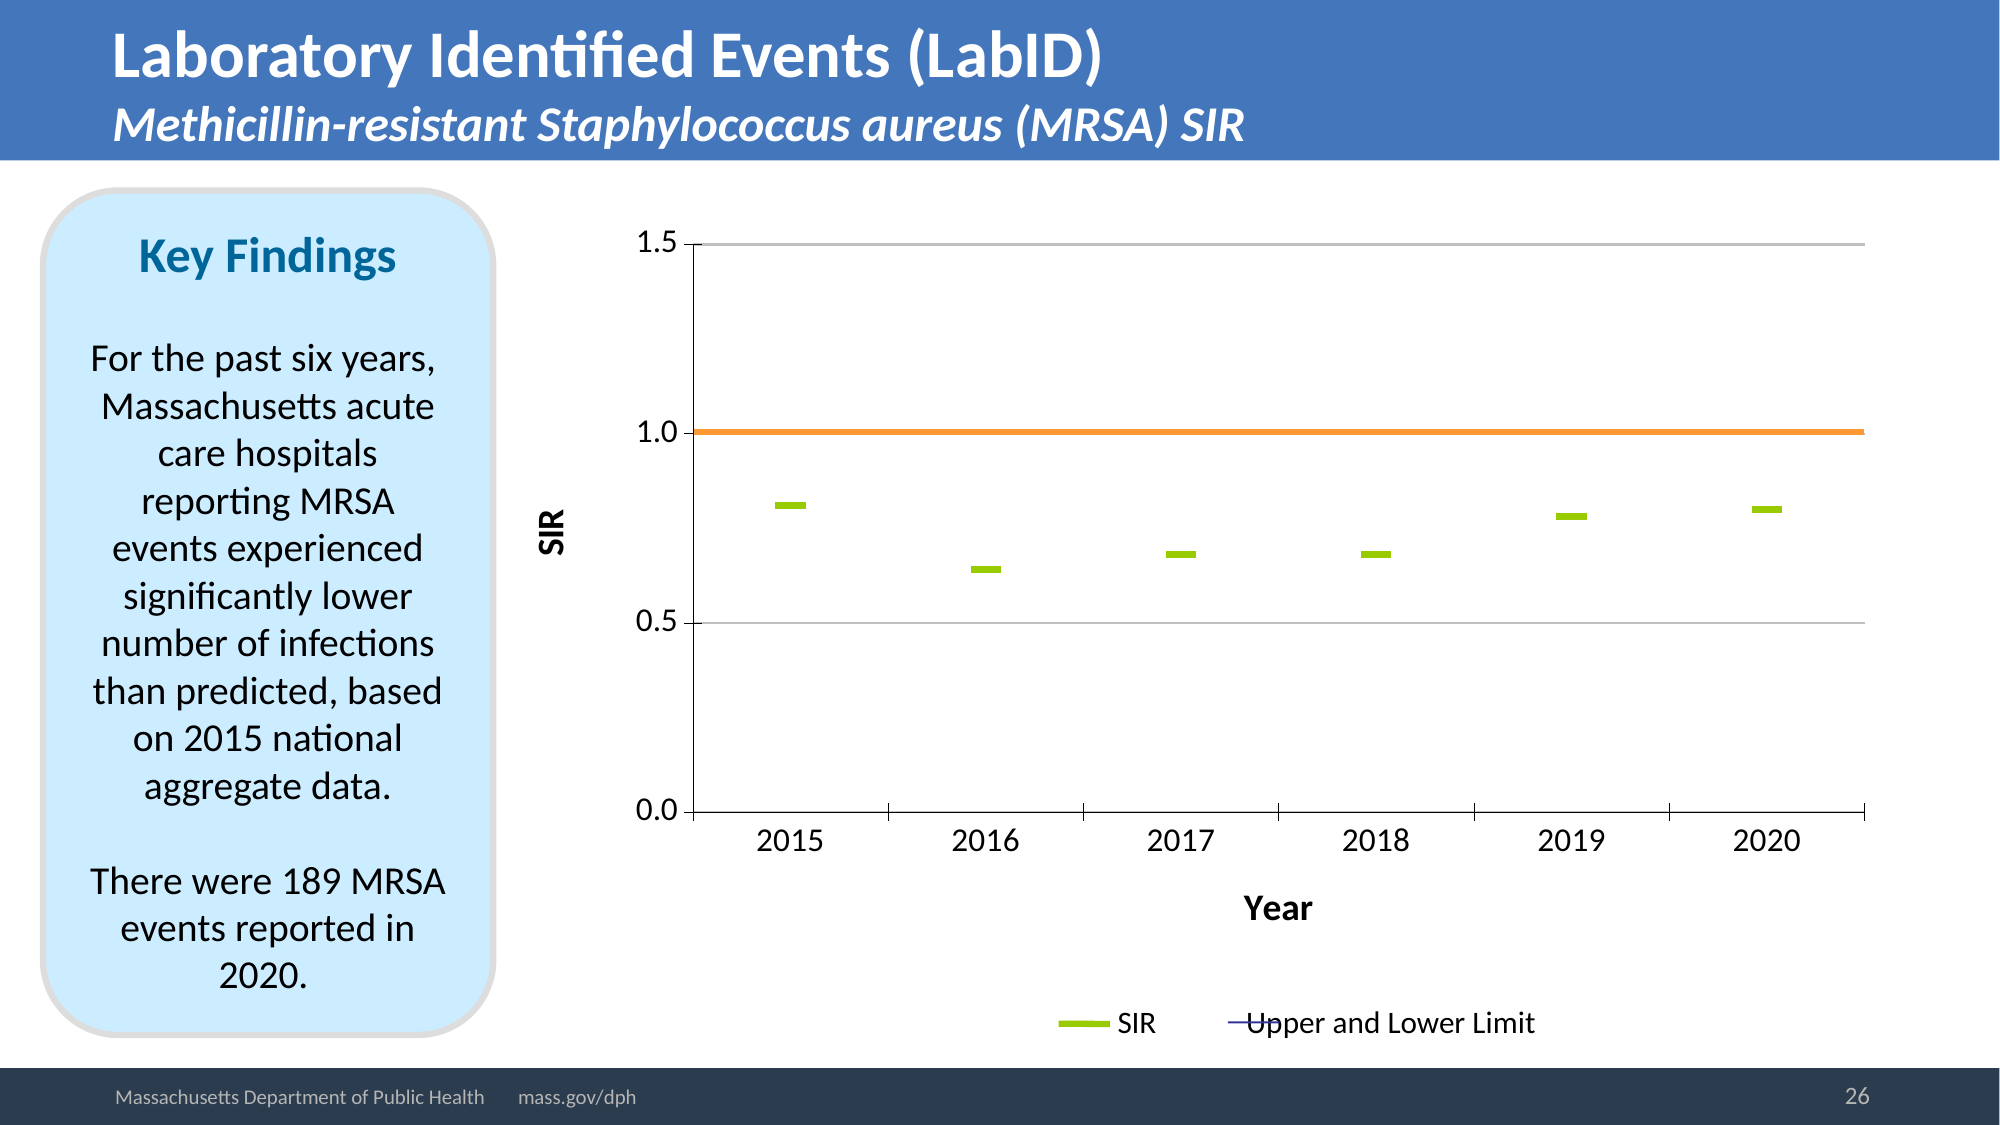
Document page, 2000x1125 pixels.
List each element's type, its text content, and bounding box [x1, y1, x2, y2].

text_box Key Findings For the past six years, Massachusetts acute care hospitals reporting MRSA events experienced significantly lower number of infections than predicted, based on 2015 national aggregate data. There were 189 MRSA events reported in 2020. [42, 190, 494, 1036]
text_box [1025, 994, 1636, 1049]
chart [501, 198, 1887, 1017]
title Laboratory Identified Events (LabID) Methicillin-resistant Staphylococcus aureus (MRSA) SIR [97, 9, 1897, 153]
slide_number 26 [1436, 1065, 1886, 1125]
footer Massachusetts Department of Public Health mass.gov/dph [100, 1068, 727, 1124]
